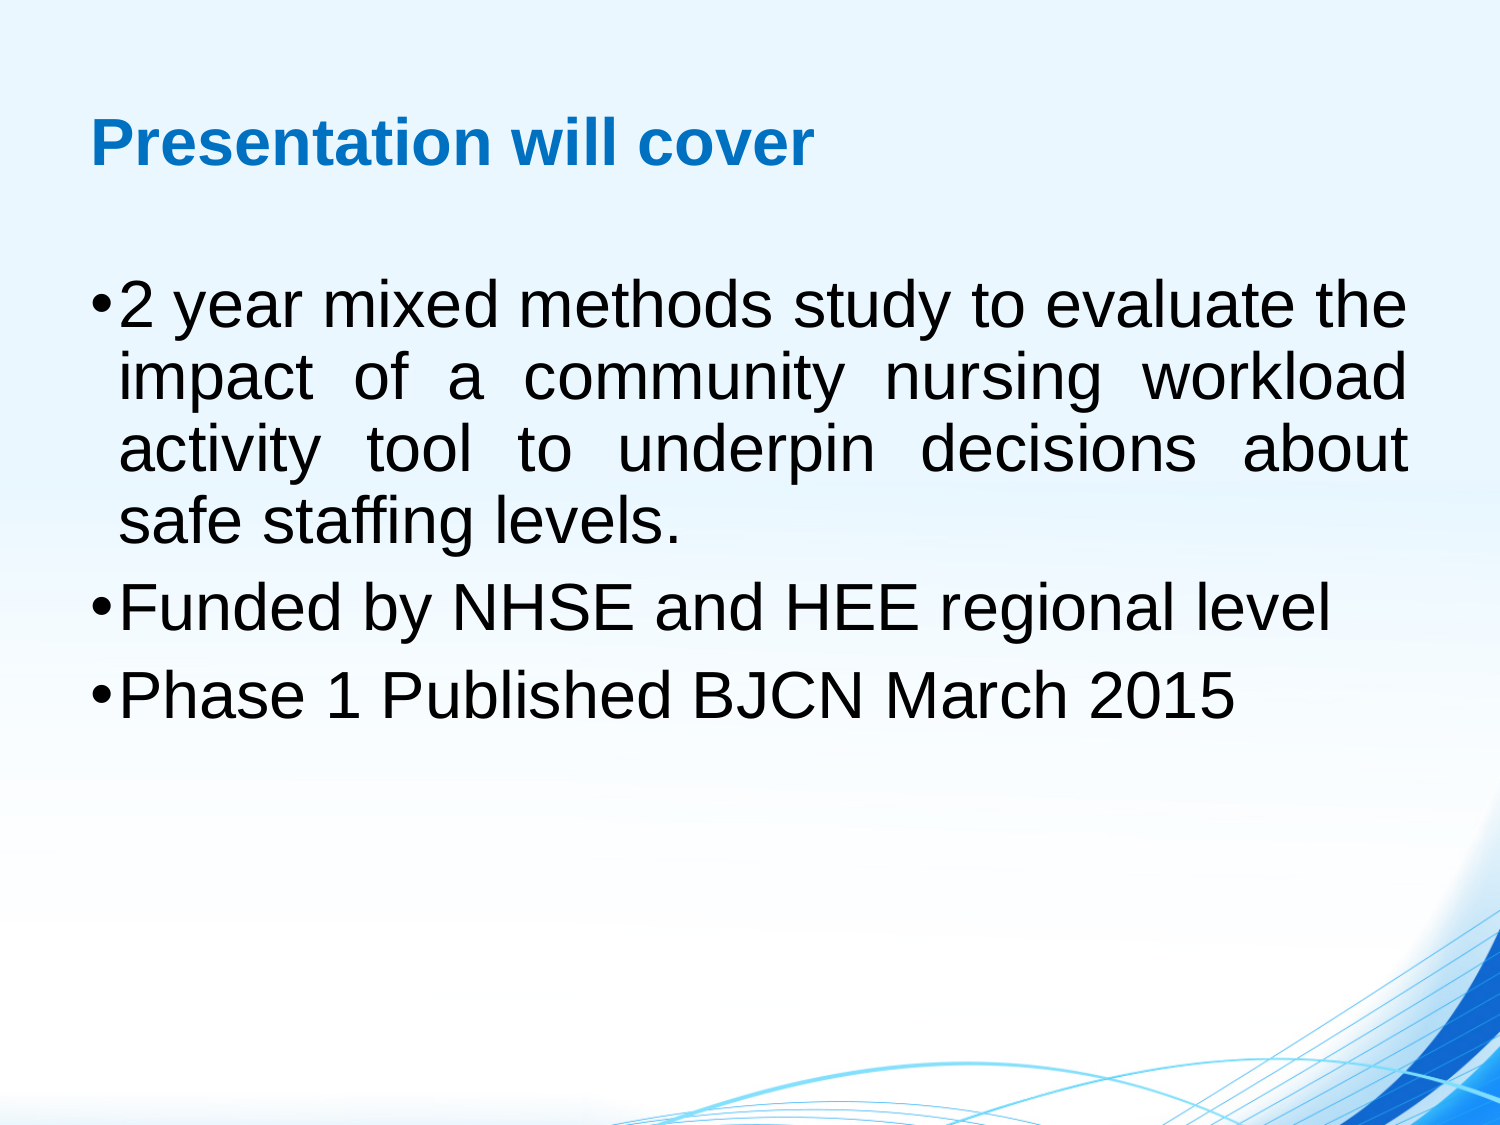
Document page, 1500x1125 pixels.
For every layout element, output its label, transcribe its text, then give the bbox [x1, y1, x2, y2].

list 2 year mixed methods study to evaluate the impact of a community nursing workload activity tool to underpin decisions about safe staffing levels. Funded by NHSE and HEE regional level Phase 1 Published BJCN March 2015 [74, 262, 1426, 1006]
title Presentation will cover [74, 44, 1426, 233]
picture [0, 0, 1500, 1125]
